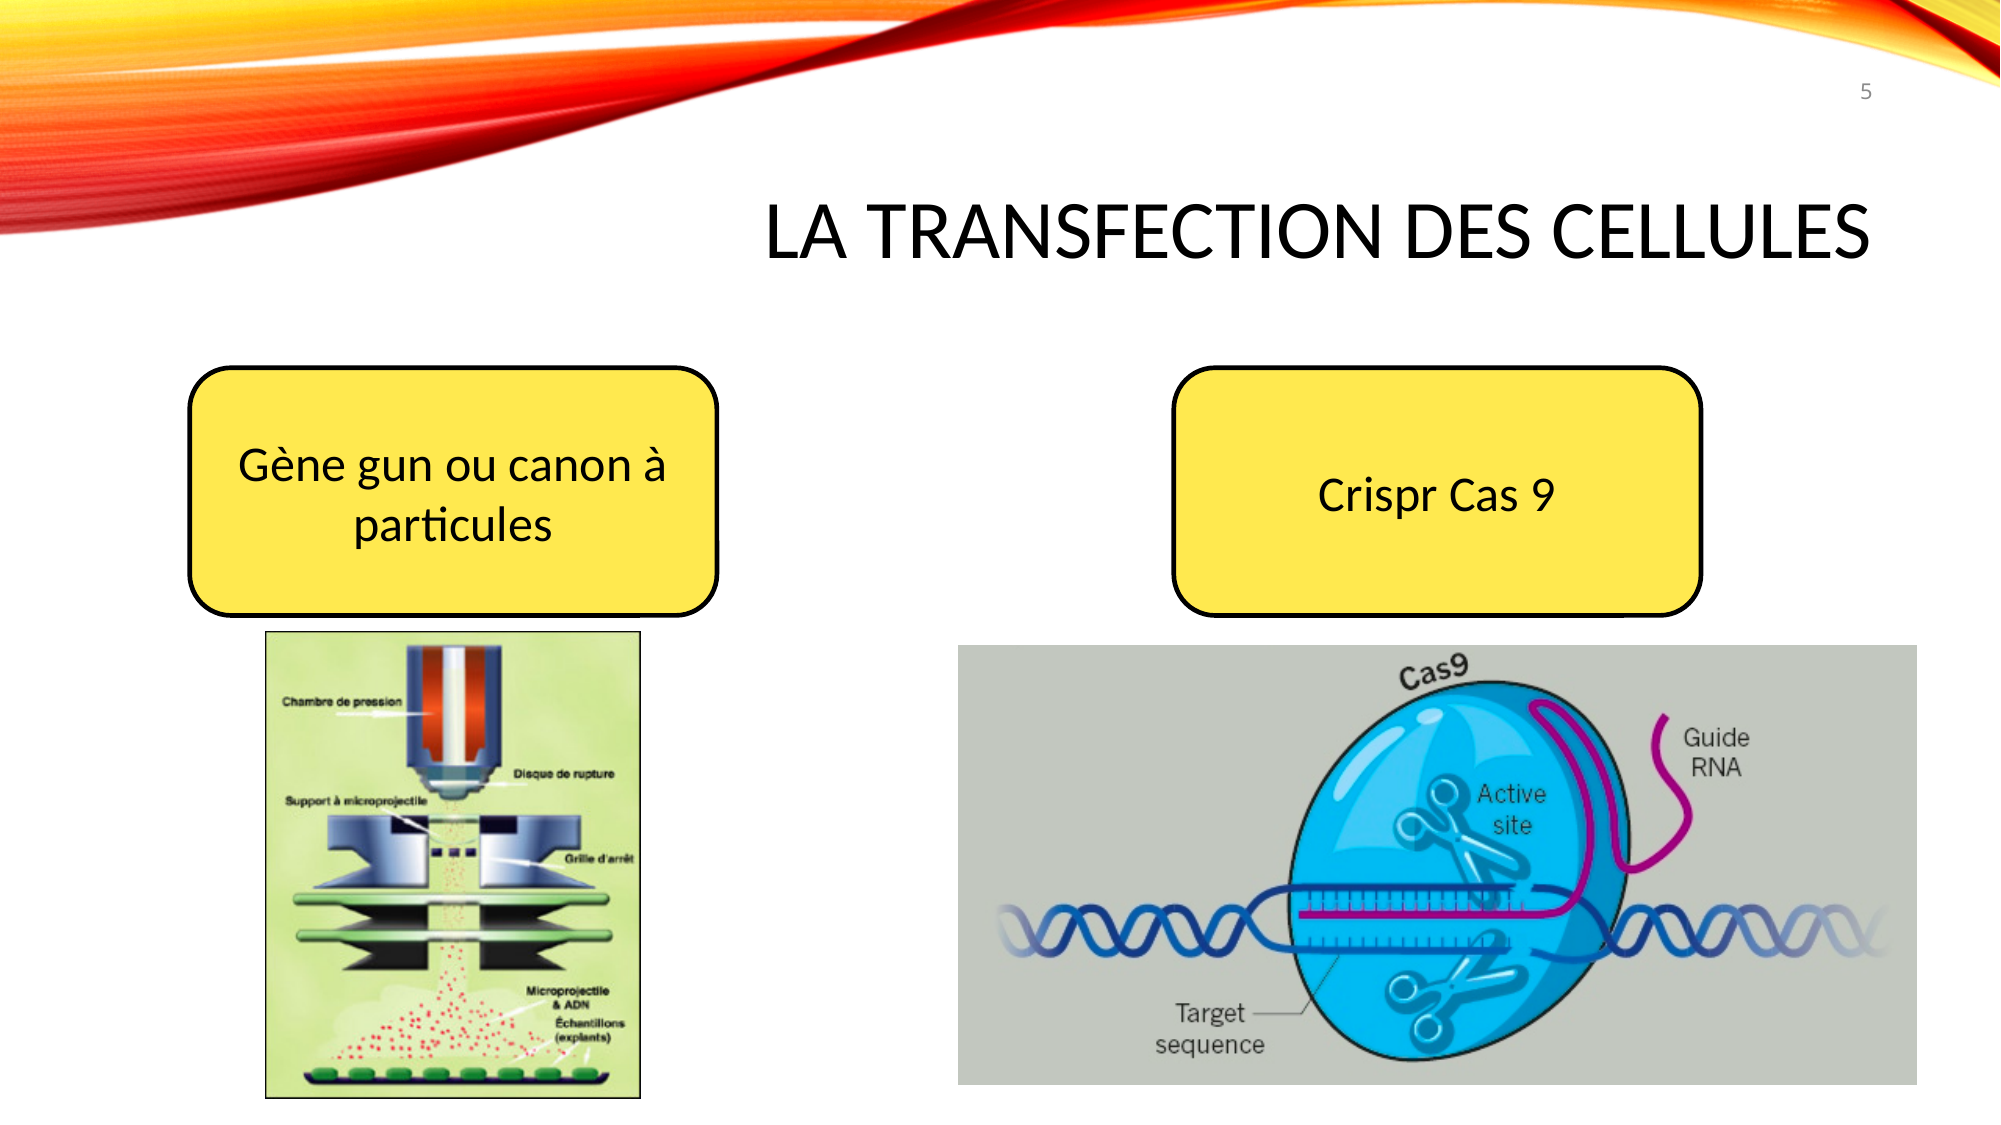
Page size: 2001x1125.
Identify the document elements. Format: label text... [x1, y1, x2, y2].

picture [265, 631, 642, 1099]
title La transfection des cellules [474, 125, 1888, 338]
text_box Gène gun ou canon à particules [188, 366, 718, 617]
picture [0, 0, 2000, 237]
text_box Crispr Cas 9 [1172, 366, 1703, 617]
slide_number 5 [1437, 62, 1888, 123]
picture [958, 645, 1917, 1085]
